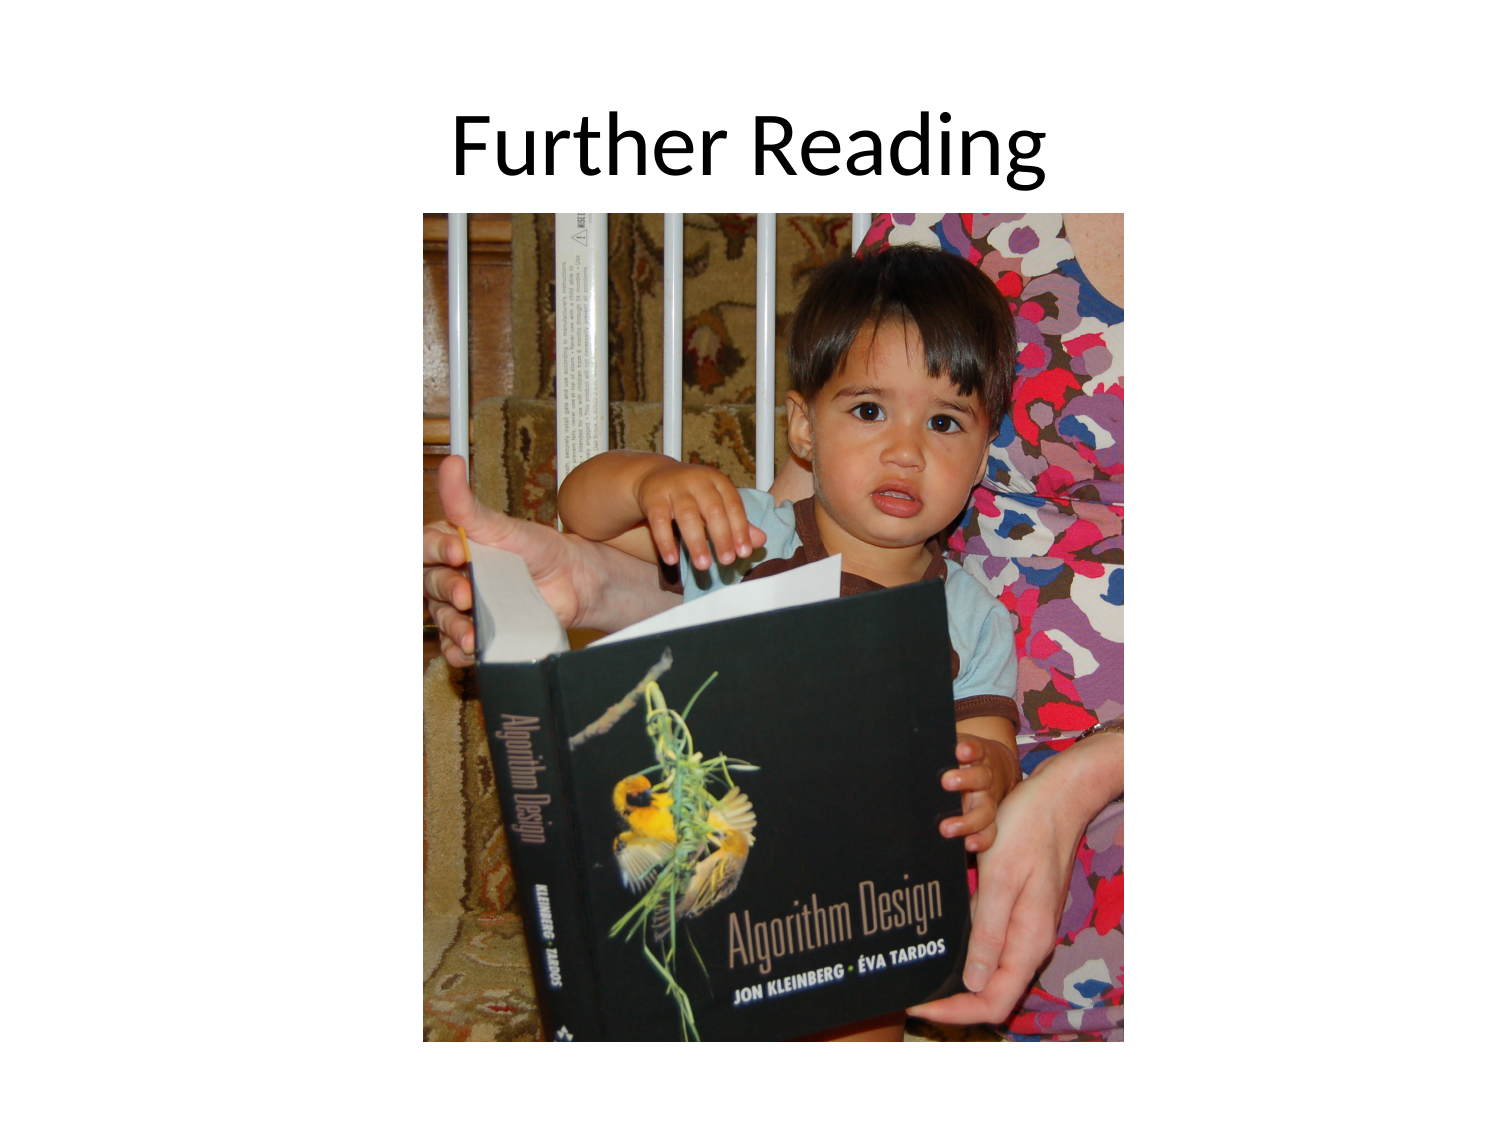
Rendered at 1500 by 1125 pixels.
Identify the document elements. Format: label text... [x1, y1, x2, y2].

picture [423, 213, 1124, 1043]
title Further Reading [75, 45, 1425, 233]
